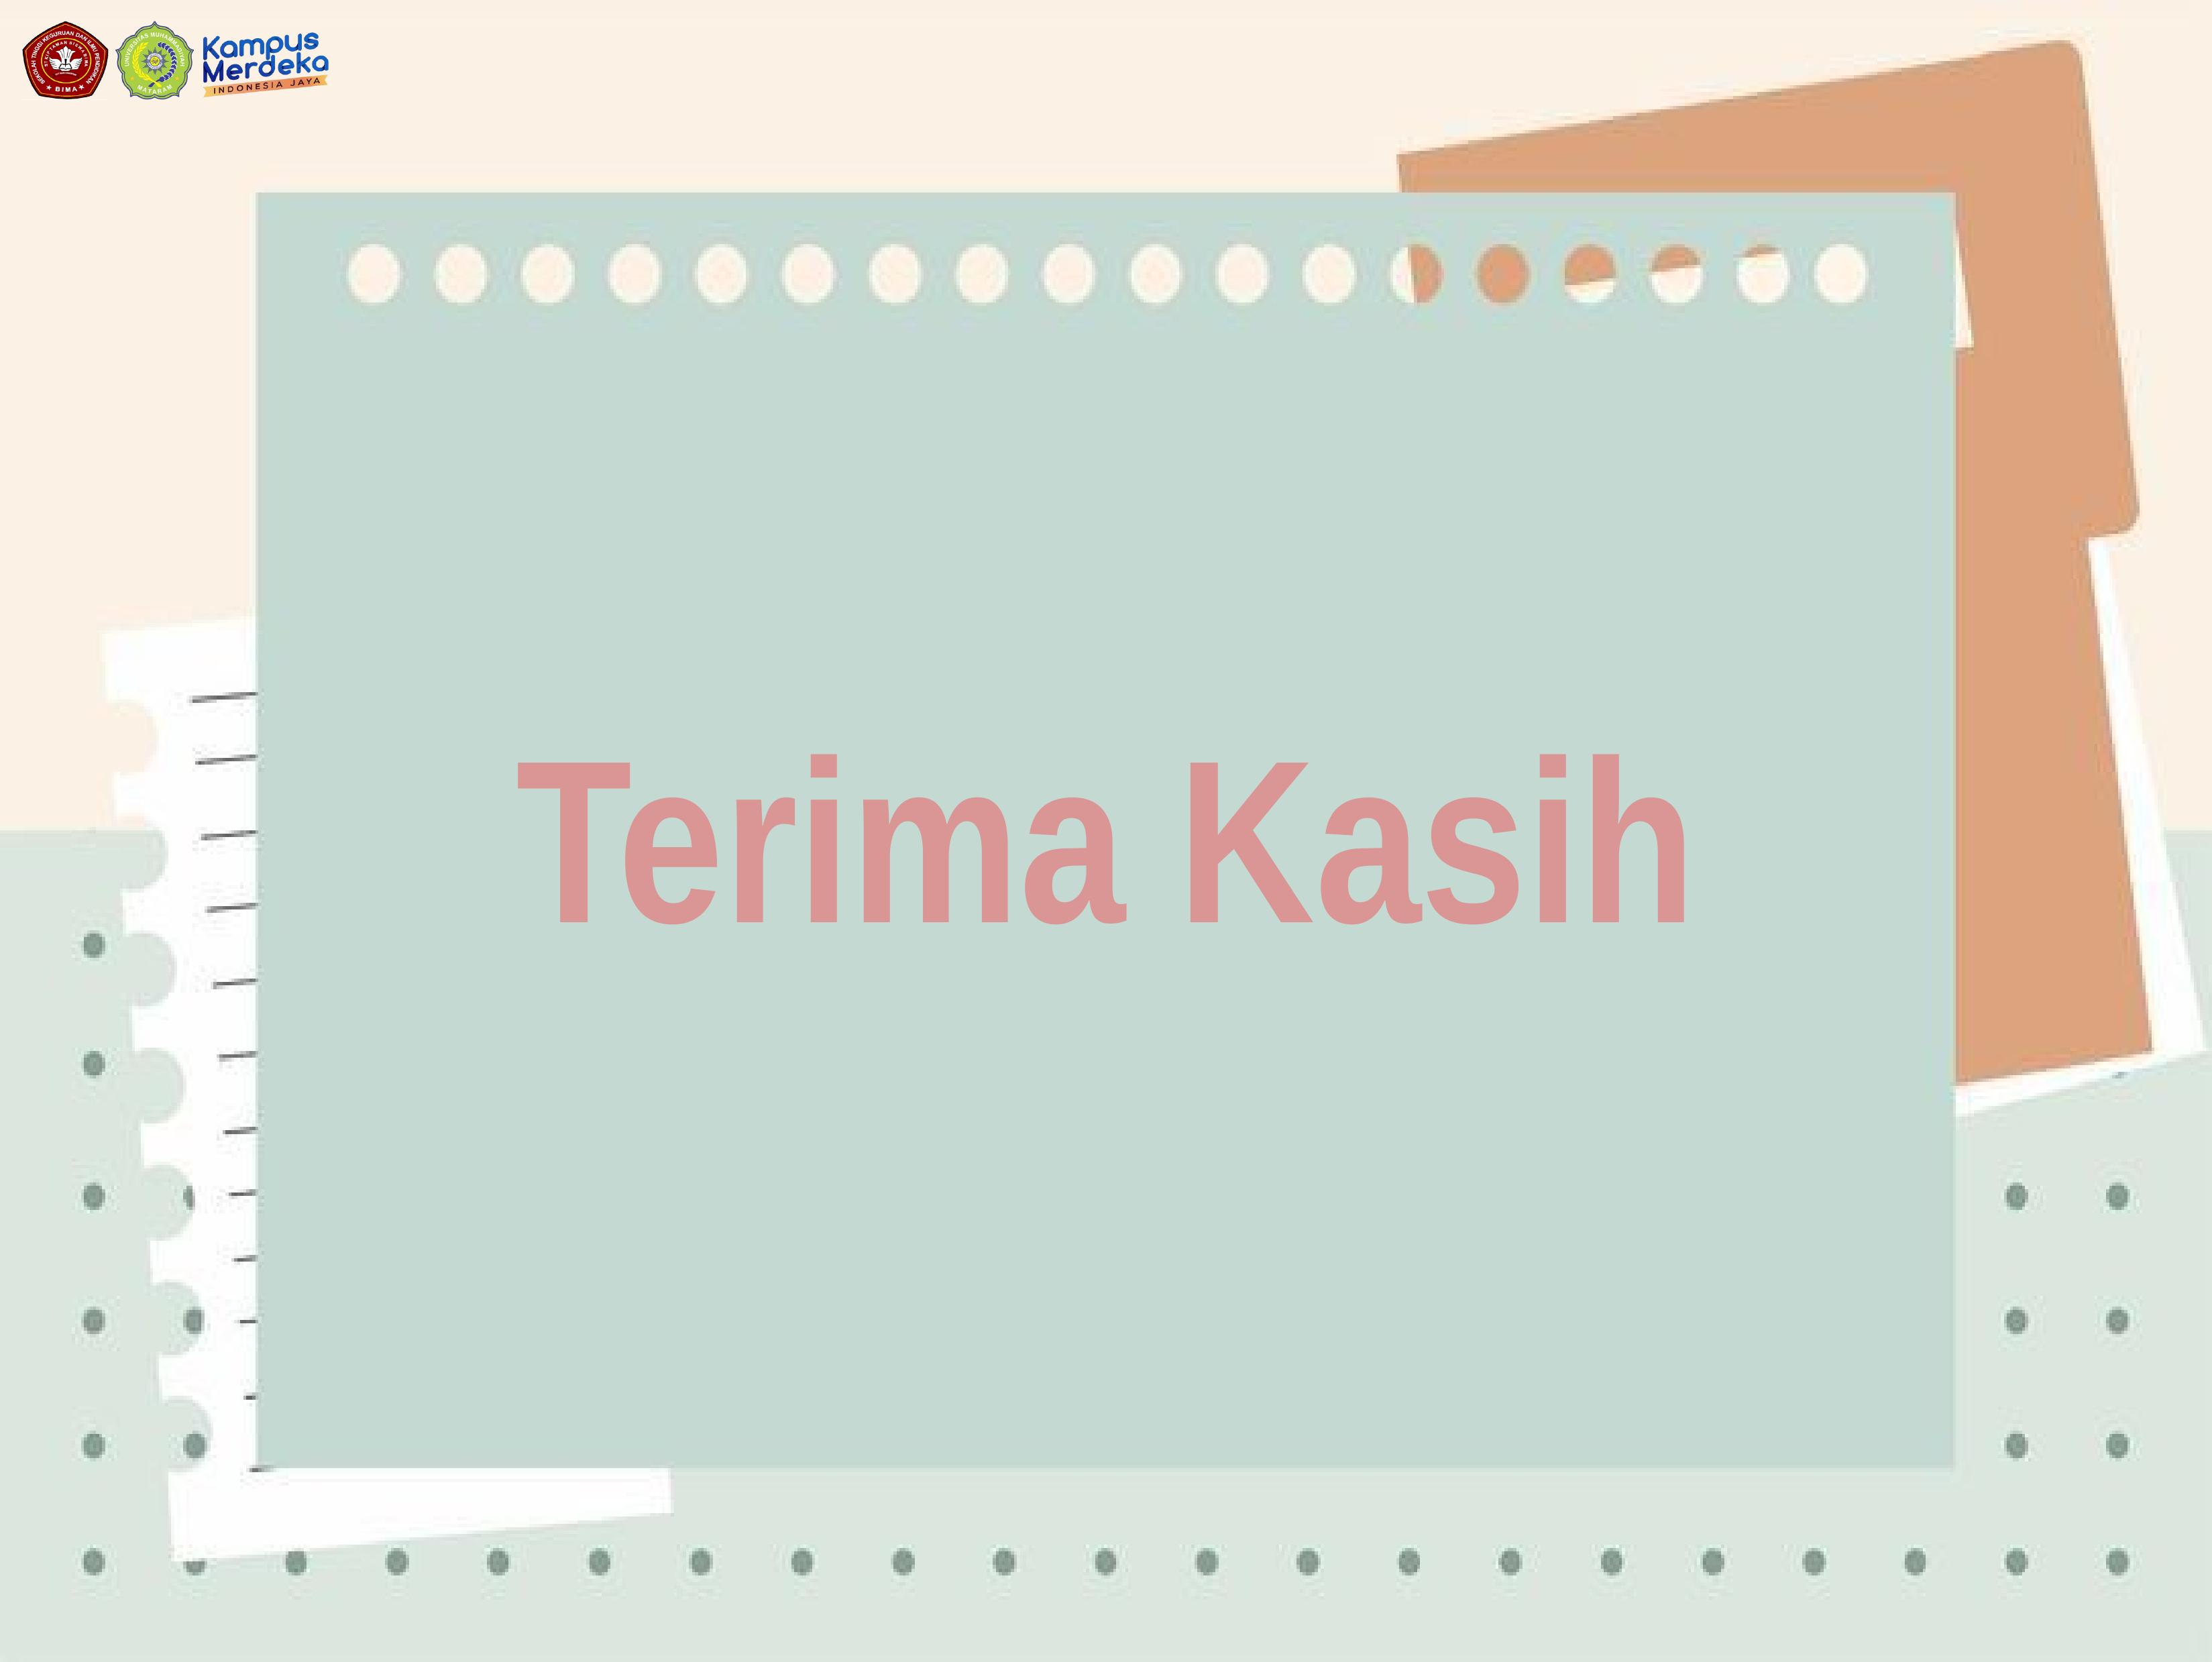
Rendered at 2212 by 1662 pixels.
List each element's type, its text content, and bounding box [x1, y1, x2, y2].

text_box [19, 20, 110, 100]
text_box [195, 29, 329, 100]
text_box [114, 20, 195, 100]
picture [0, 0, 2212, 1662]
title Terima Kasih [166, 679, 2046, 957]
